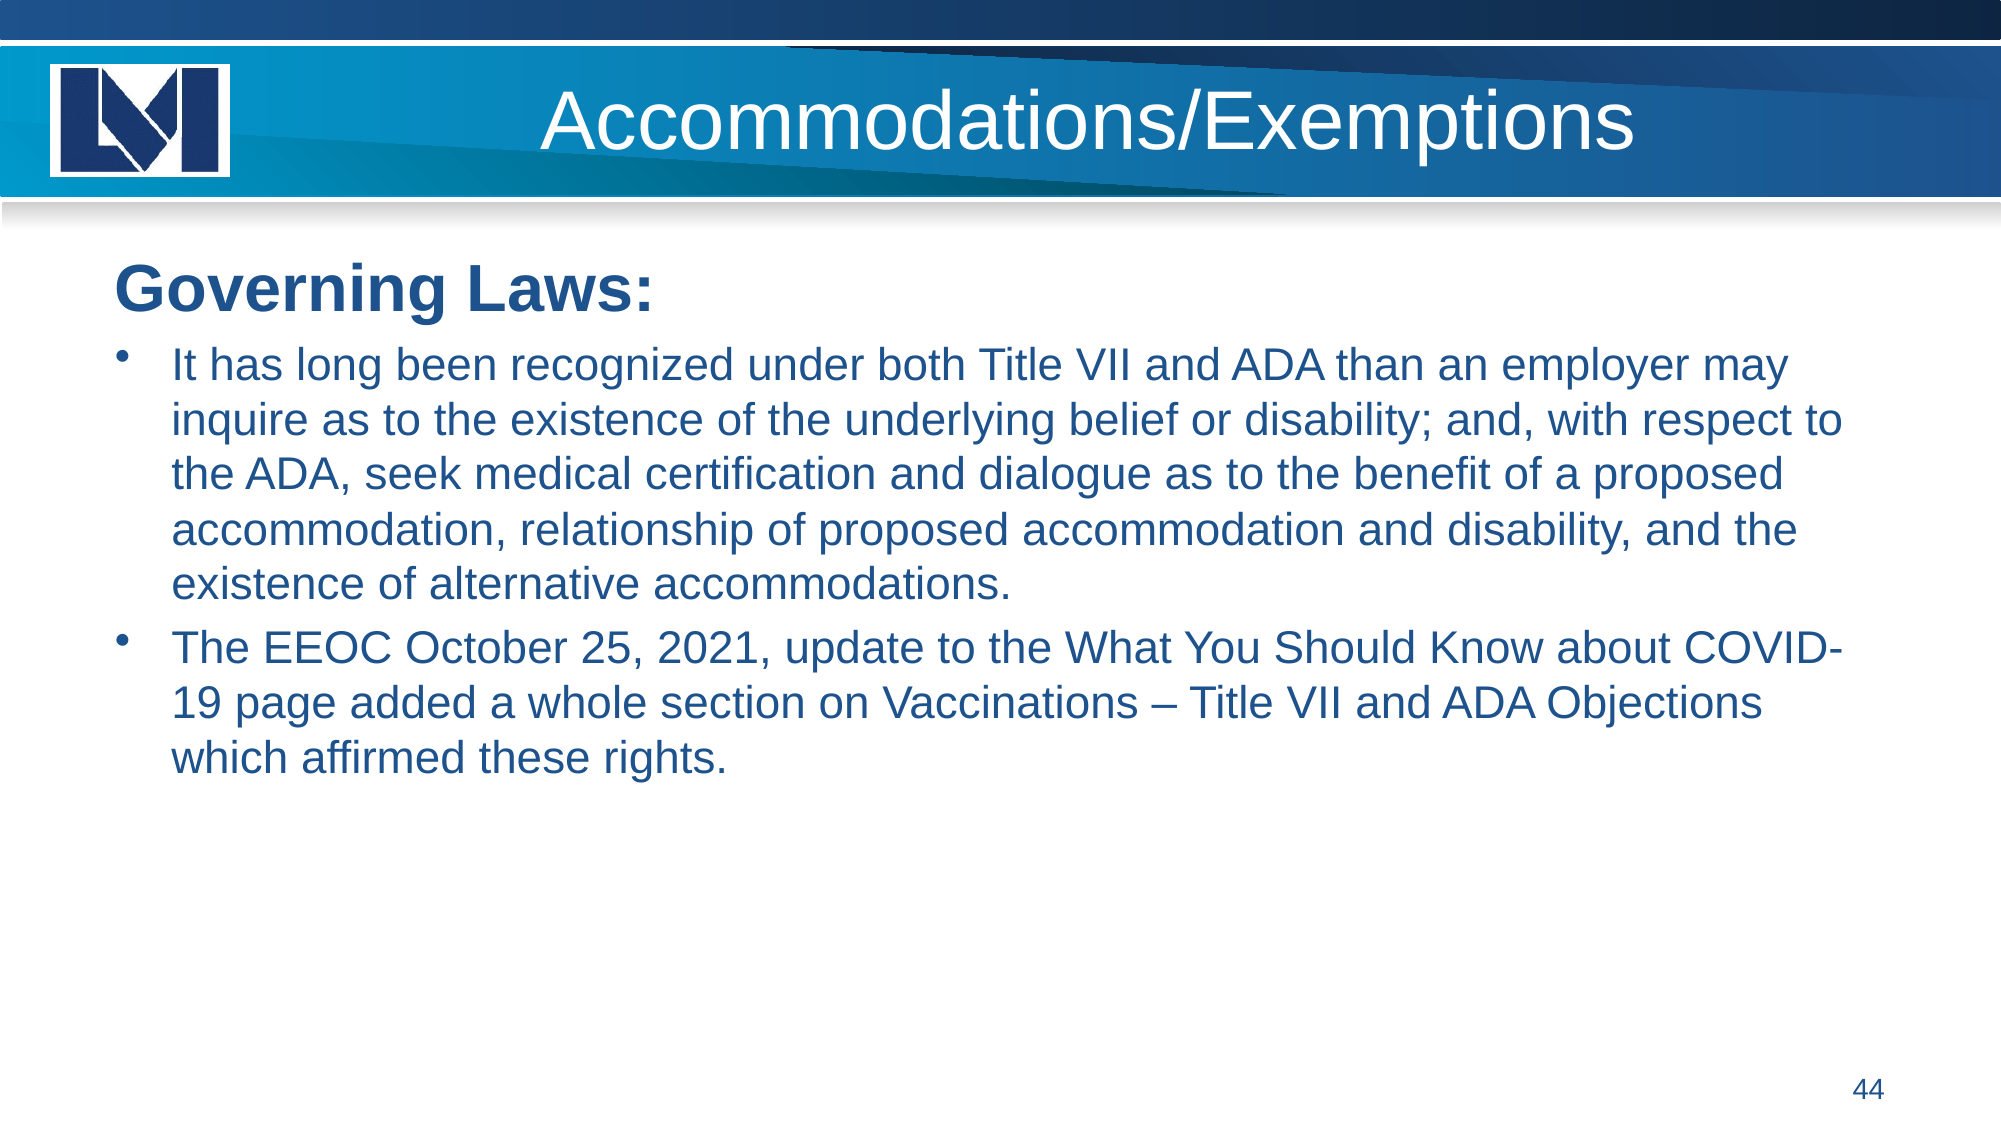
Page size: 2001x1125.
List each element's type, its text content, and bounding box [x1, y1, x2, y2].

slide_number 44 [1433, 1062, 1900, 1103]
title Accommodations/Exemptions [525, 45, 1713, 188]
picture [51, 65, 229, 176]
list Governing Laws: It has long been recognized under both Title VII and ADA than an employer may inquire as to the existence of the underlying belief or disability; and, with respect to the ADA, seek medical certification and dialogue as to the benefit of a proposed accommodation, relationship of proposed accommodation and disability, and the existence of alternative accommodations. The EEOC October 25, 2021, update to the What You Should Know about COVID-19 page added a whole section on Vaccinations – Title VII and ADA Objections which affirmed these rights. [99, 237, 1900, 1050]
